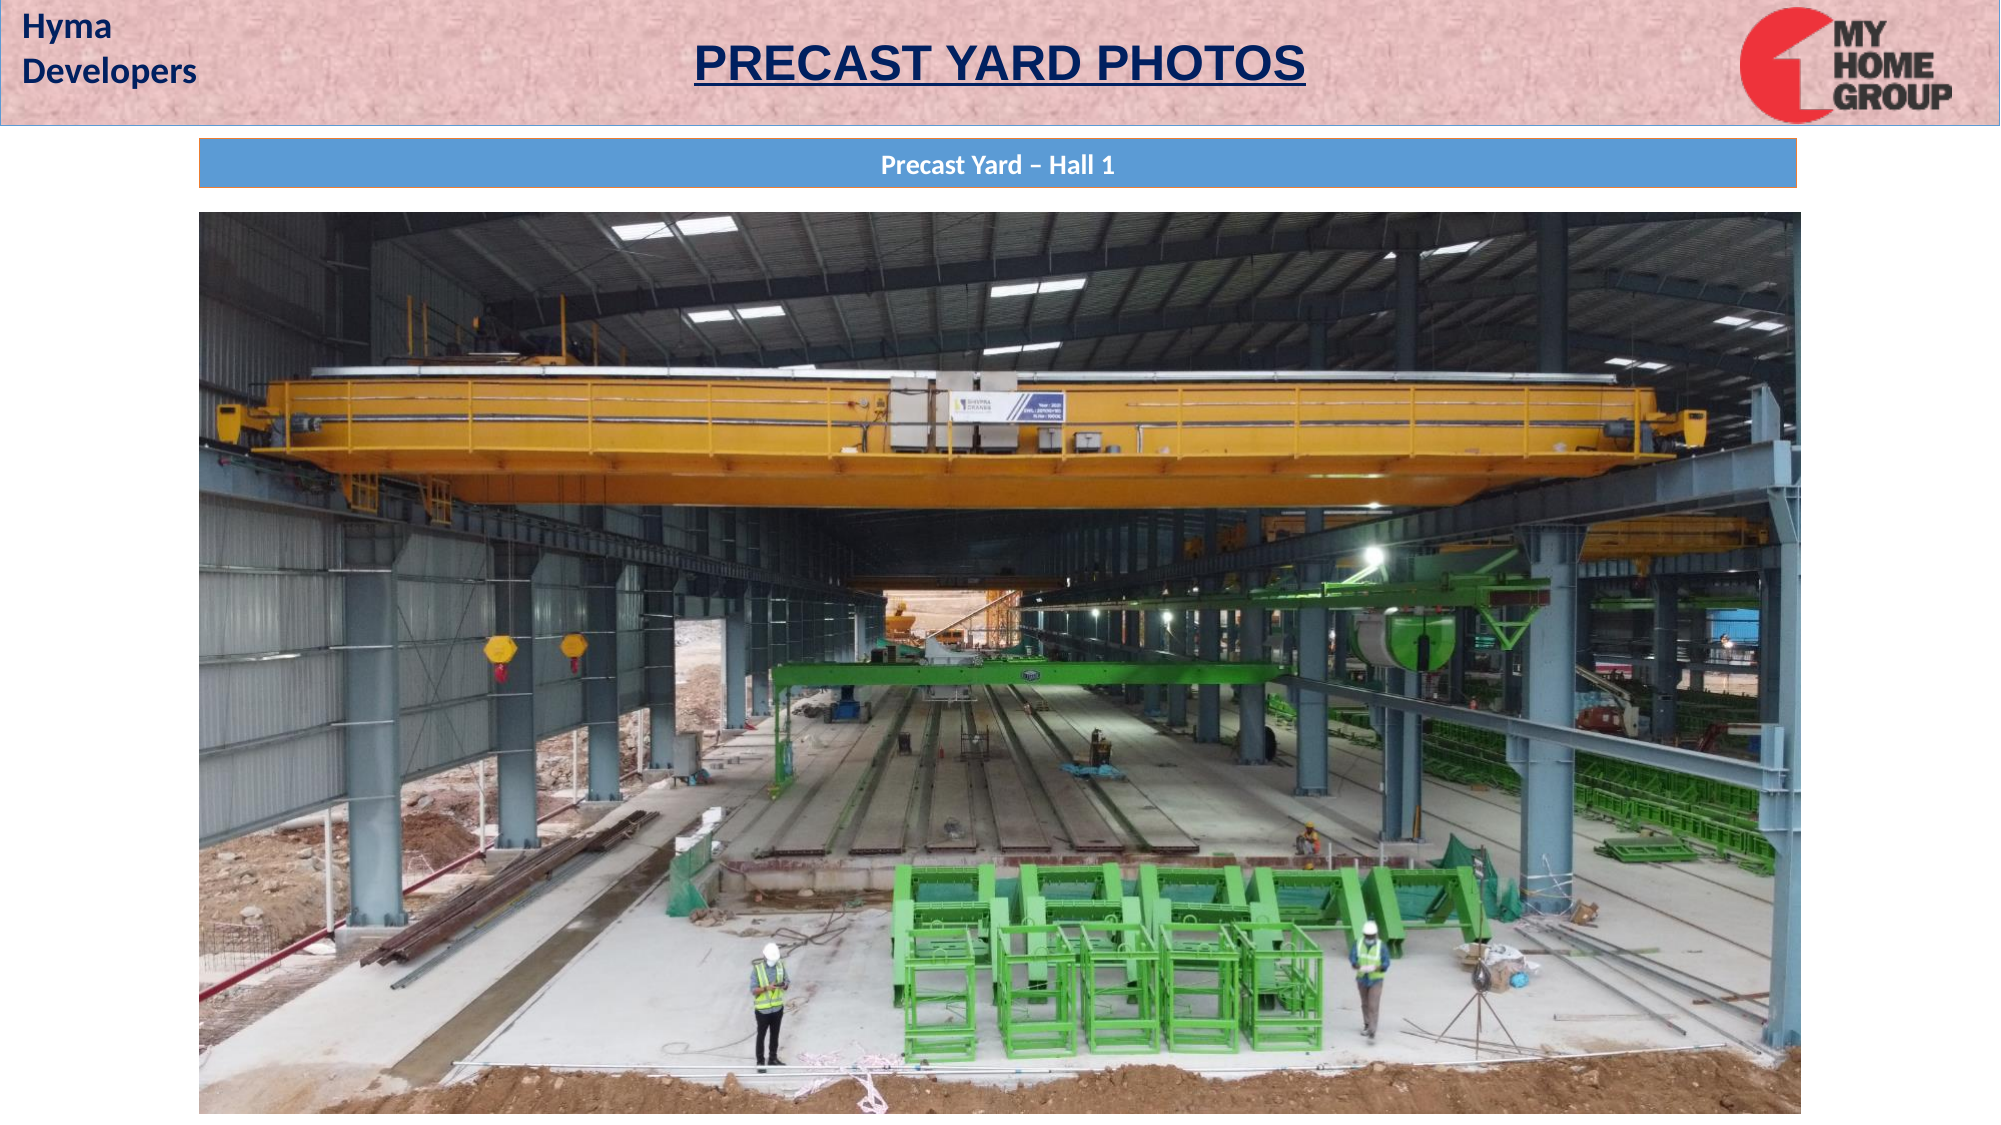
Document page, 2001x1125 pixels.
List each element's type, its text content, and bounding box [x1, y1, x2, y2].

text_box PRECAST YARD PHOTOS [0, 0, 2000, 126]
picture [199, 212, 1801, 1114]
picture [1740, 7, 1952, 124]
text_box Hyma Developers [7, 0, 304, 99]
text_box Precast Yard – Hall 1 [199, 138, 1797, 188]
